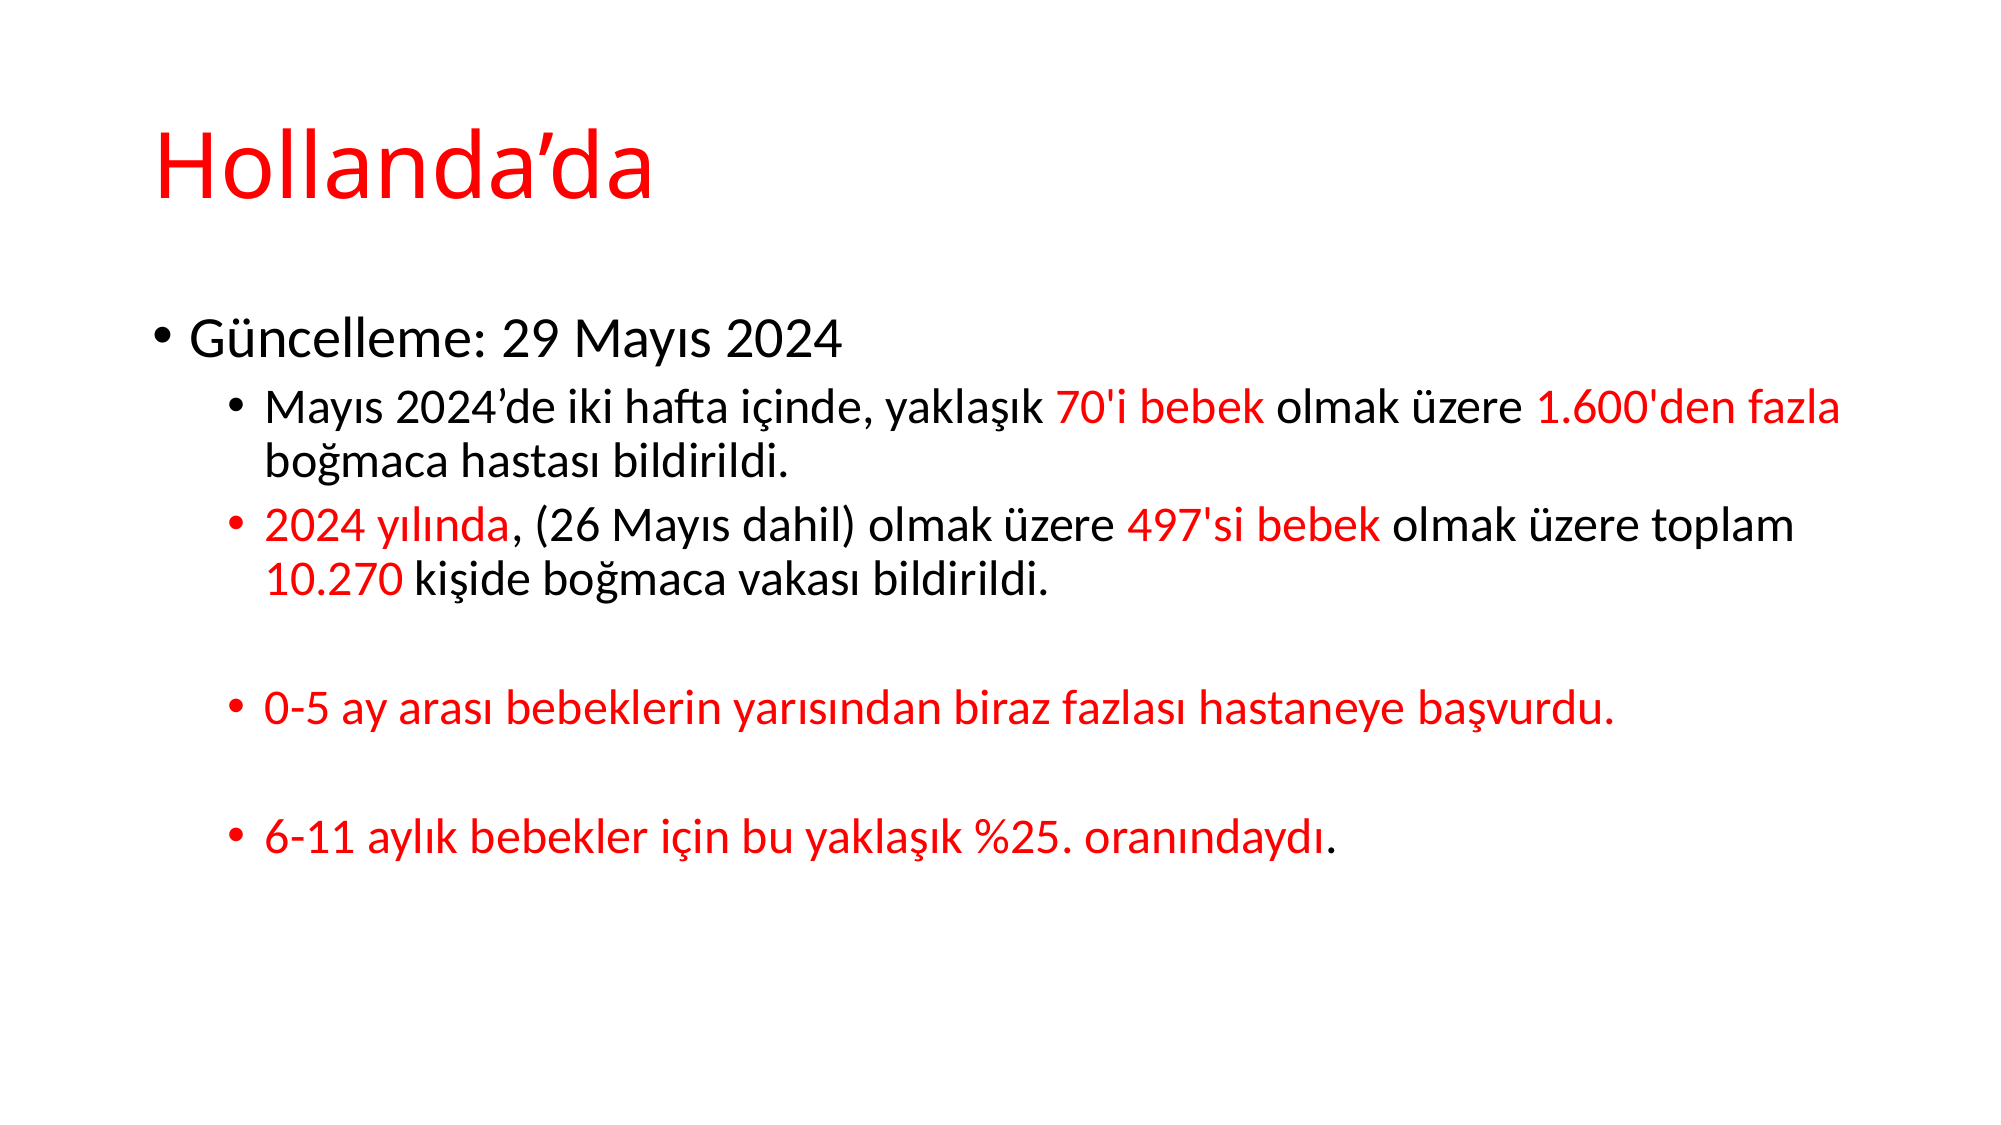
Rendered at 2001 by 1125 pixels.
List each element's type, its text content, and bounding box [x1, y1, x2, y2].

list Güncelleme: 29 Mayıs 2024 Mayıs 2024’de iki hafta içinde, yaklaşık 70'i bebek olmak üzere 1.600'den fazla boğmaca hastası bildirildi. 2024 yılında, (26 Mayıs dahil) olmak üzere 497'si bebek olmak üzere toplam 10.270 kişide boğmaca vakası bildirildi. 0-5 ay arası bebeklerin yarısından biraz fazlası hastaneye başvurdu. 6-11 aylık bebekler için bu yaklaşık %25. oranındaydı. [137, 299, 1863, 1014]
title Hollanda’da [137, 59, 1863, 278]
